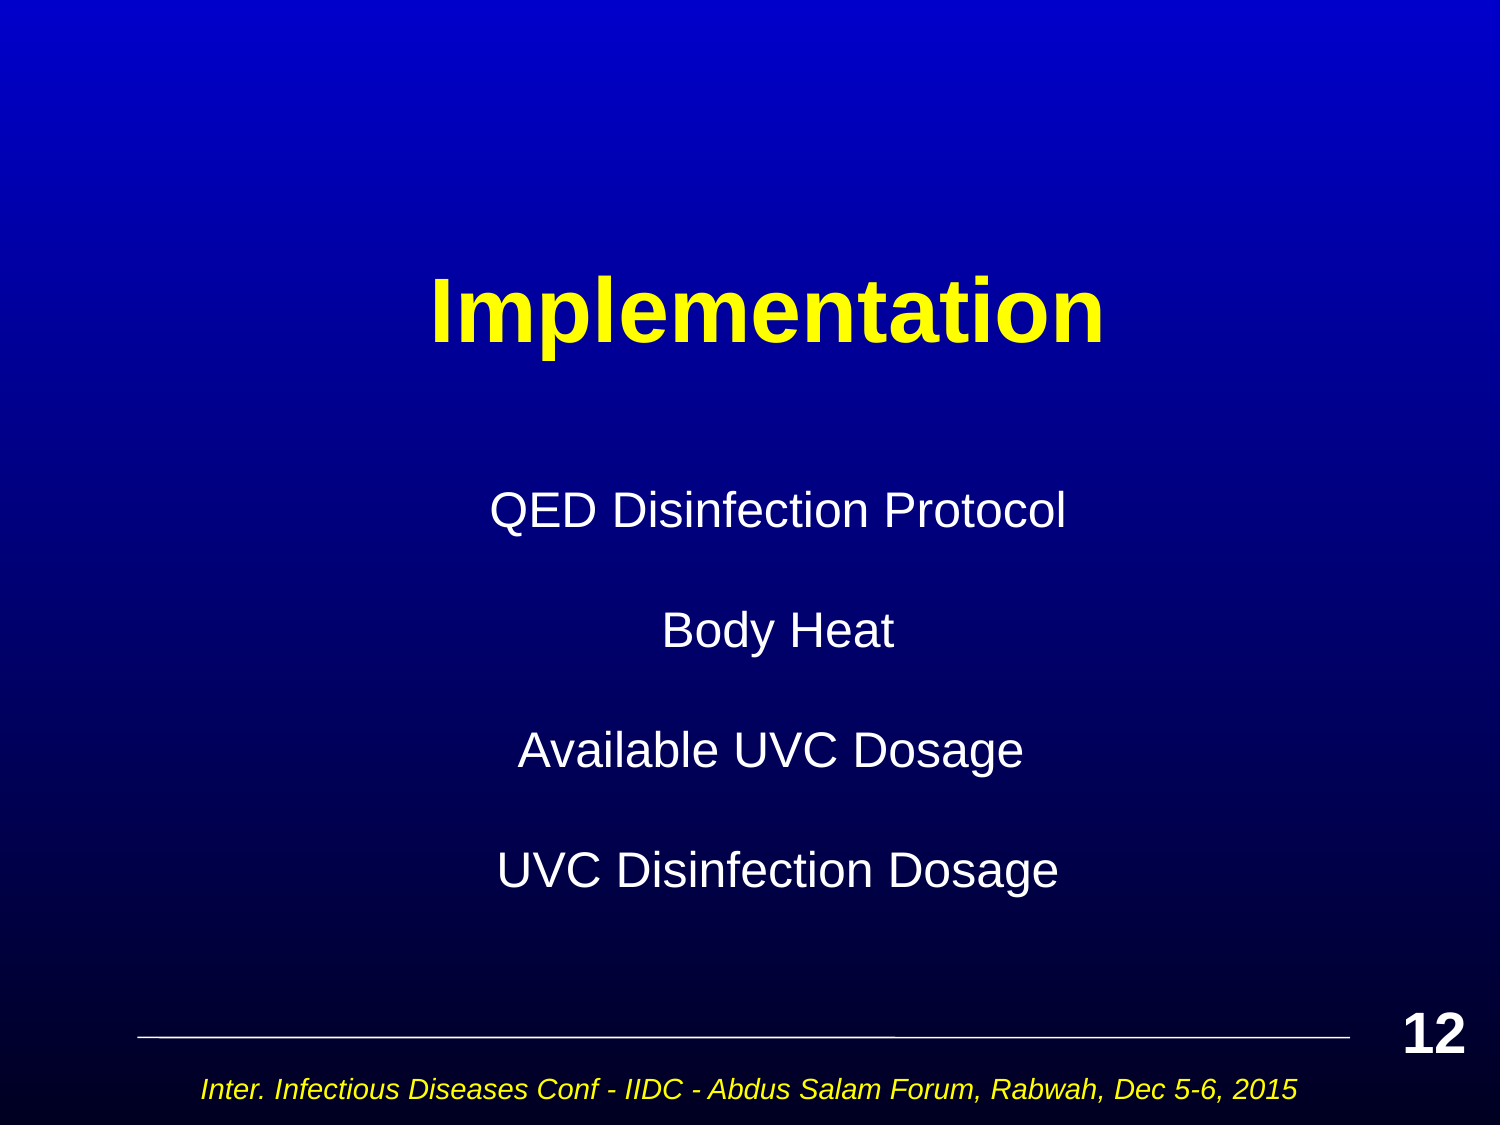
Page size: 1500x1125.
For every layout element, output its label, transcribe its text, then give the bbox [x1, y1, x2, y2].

title Implementation [131, 212, 1407, 400]
footer Inter. Infectious Diseases Conf - IIDC - Abdus Salam Forum, Rabwah, Dec 5-6, 2015 [112, 1062, 1388, 1125]
text_box 12 [1387, 987, 1500, 1073]
text_box QED Disinfection Protocol Body Heat Available UVC Dosage UVC Disinfection Dosage [340, 469, 1216, 1025]
